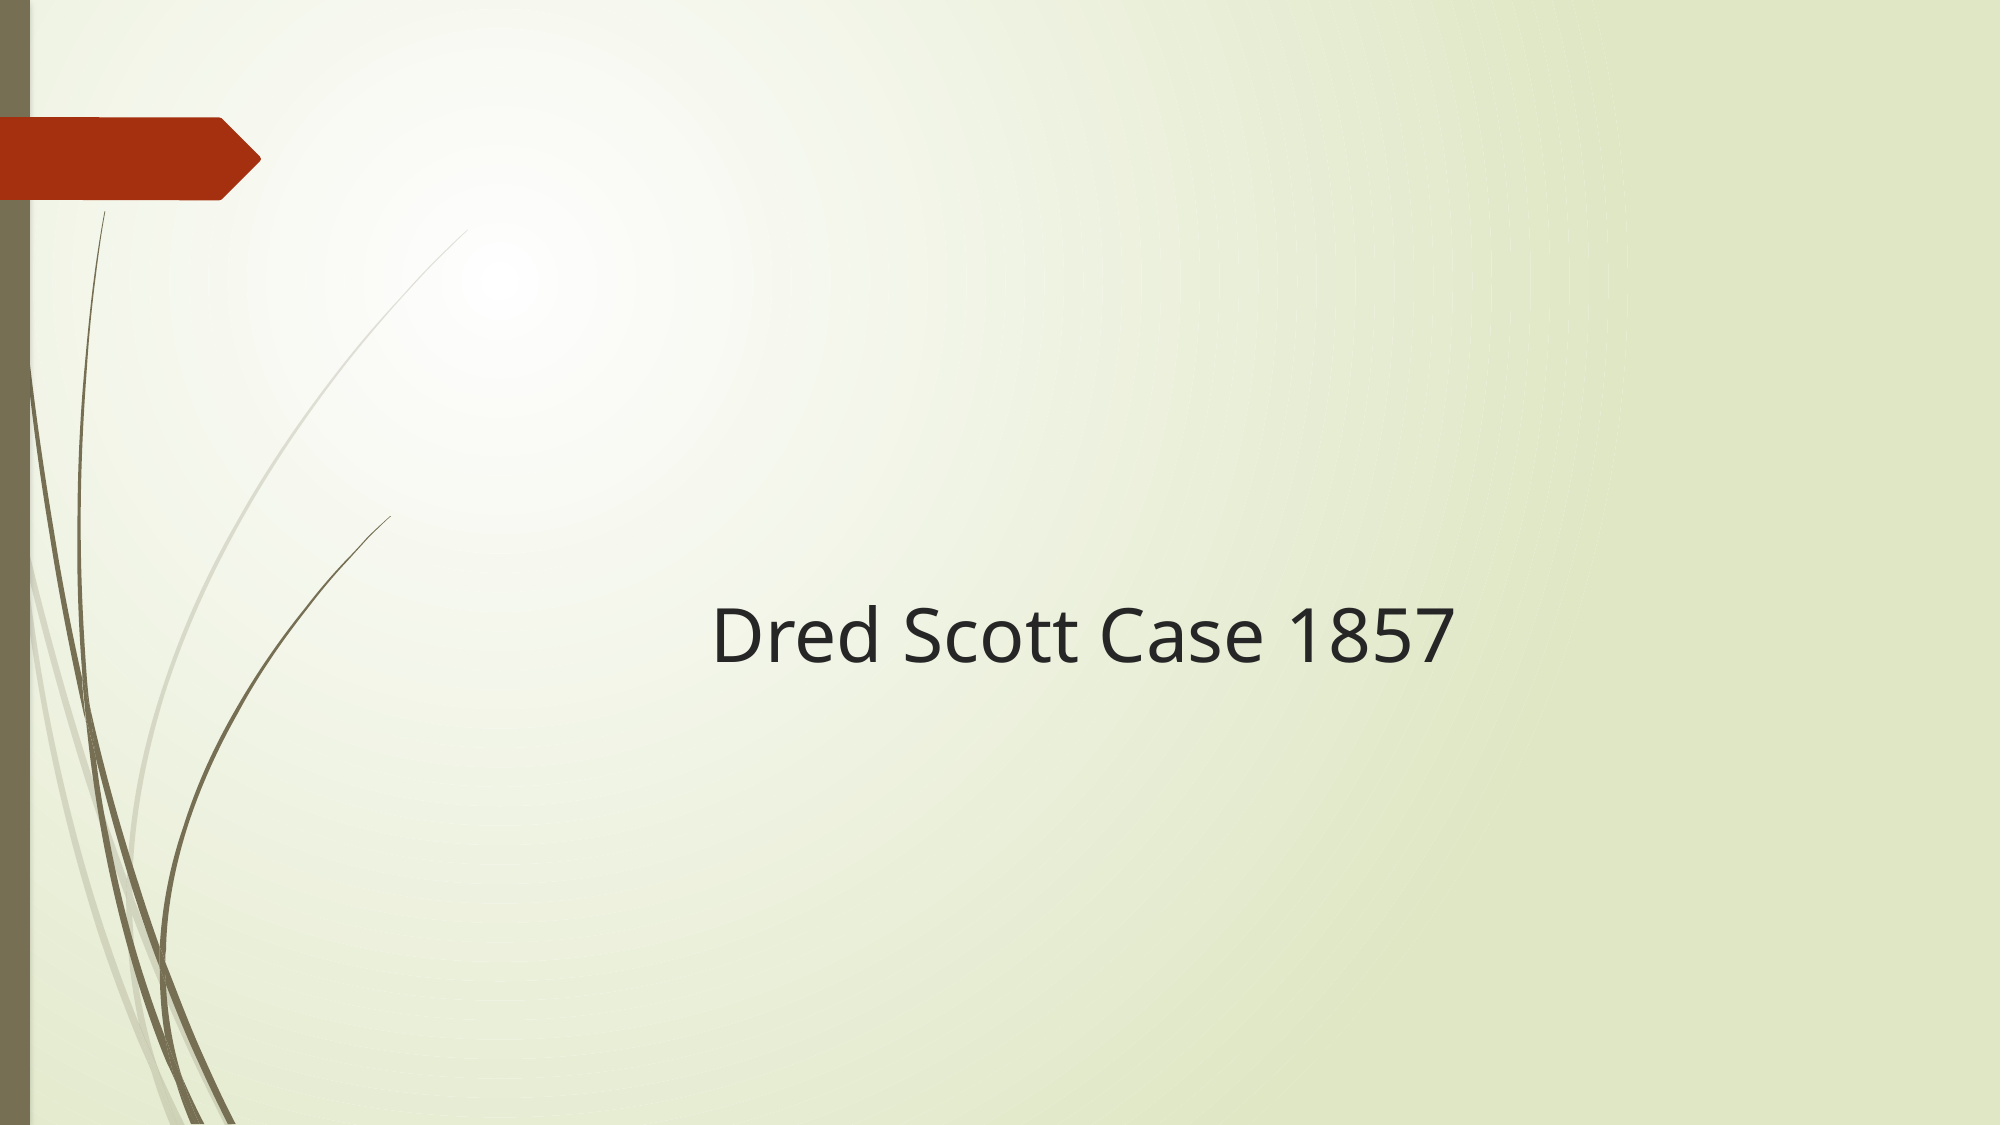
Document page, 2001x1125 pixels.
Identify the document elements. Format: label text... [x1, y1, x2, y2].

title Dred Scott Case 1857 [353, 580, 1816, 791]
